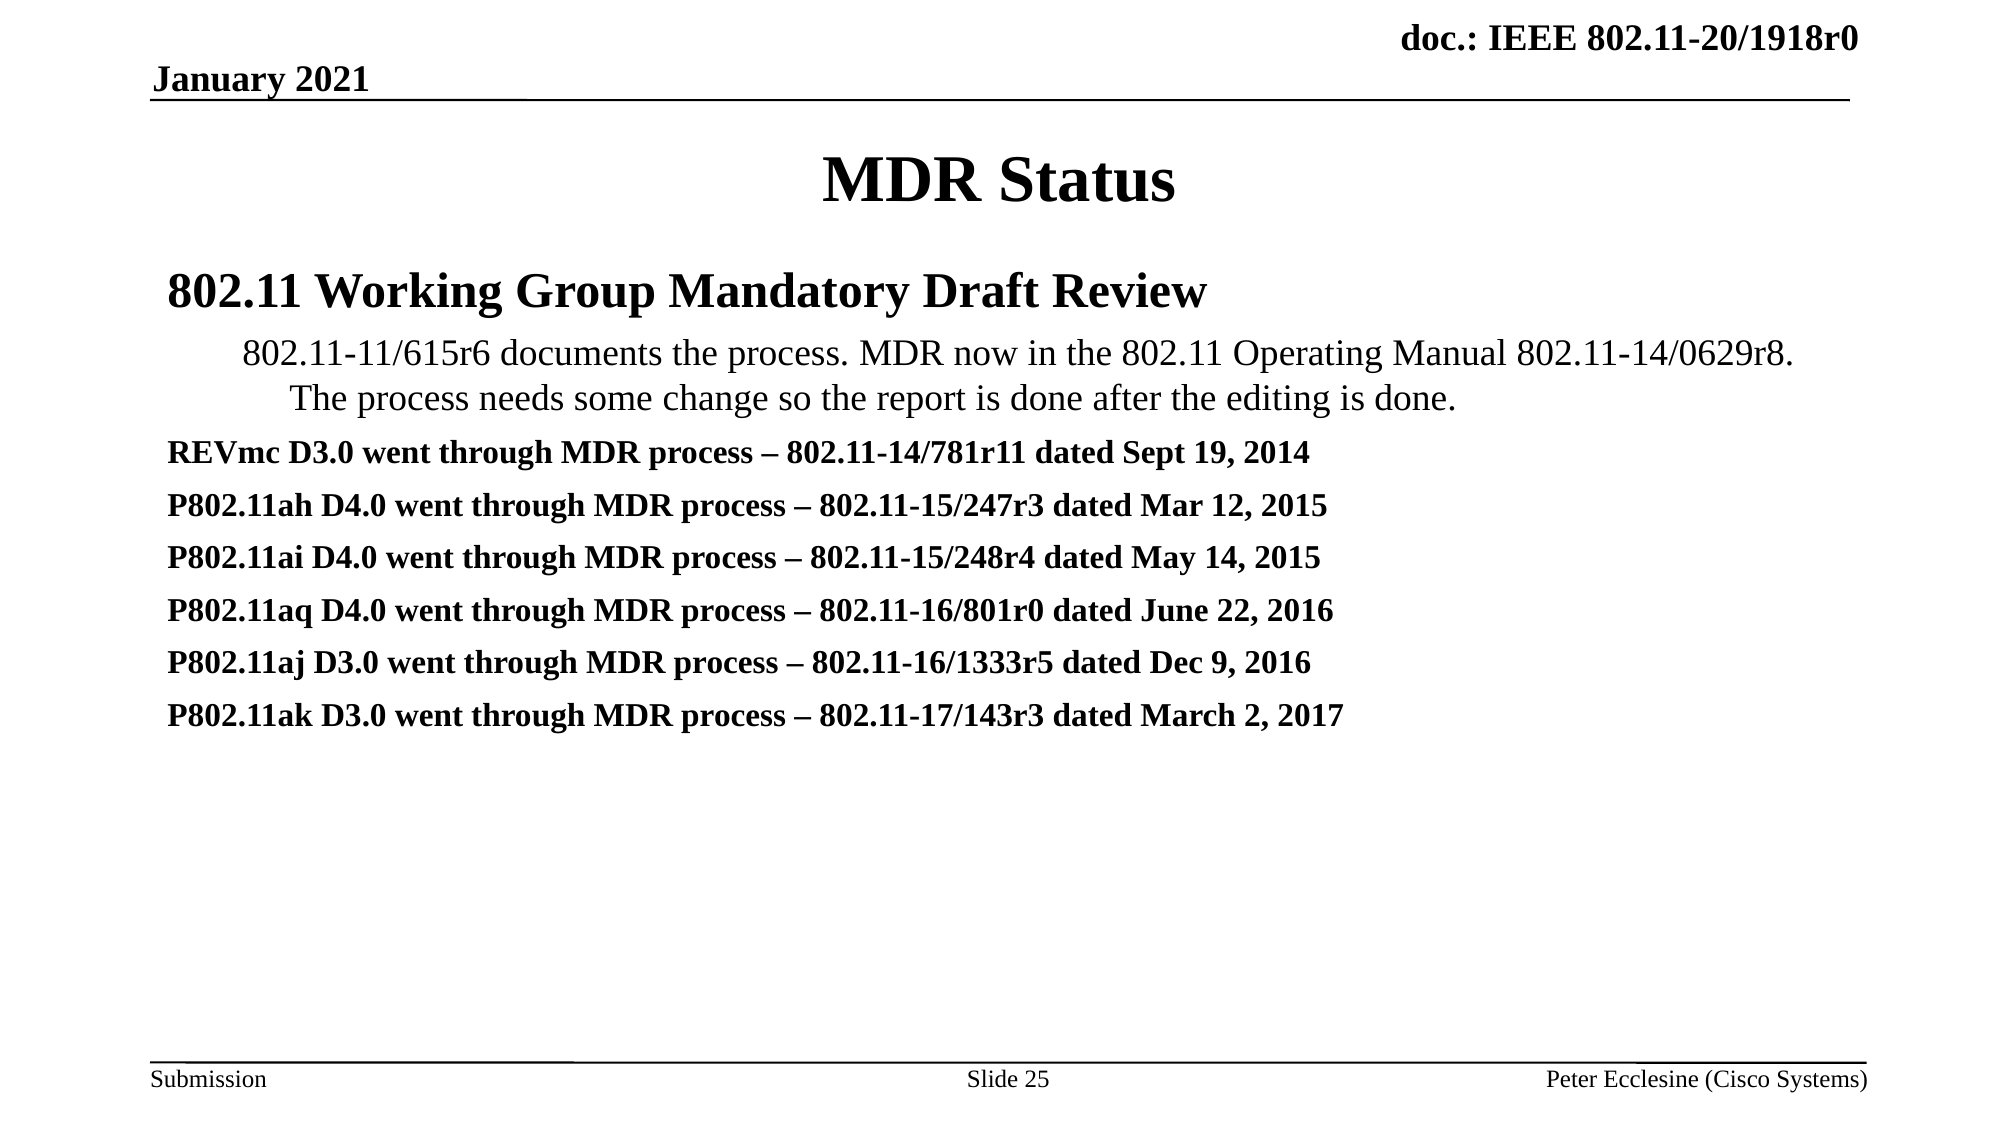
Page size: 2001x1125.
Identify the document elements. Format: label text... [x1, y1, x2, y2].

title MDR Status [149, 87, 1850, 263]
list 802.11 Working Group Mandatory Draft Review 802.11-11/615r6 documents the process. MDR now in the 802.11 Operating Manual 802.11-14/0629r8. The process needs some change so the report is done after the editing is done. REVmc D3.0 went through MDR process – 802.11-14/781r11 dated Sept 19, 2014 P802.11ah D4.0 went through MDR process – 802.11-15/247r3 dated Mar 12, 2015 P802.11ai D4.0 went through MDR process – 802.11-15/248r4 dated May 14, 2015 P802.11aq D4.0 went through MDR process – 802.11-16/801r0 dated June 22, 2016 P802.11aj D3.0 went through MDR process – 802.11-16/1333r5 dated Dec 9, 2016 P802.11ak D3.0 went through MDR process – 802.11-17/143r3 dated March 2, 2017 [152, 249, 1853, 1038]
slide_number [152, 54, 563, 100]
footer Peter Ecclesine (Cisco Systems) [1171, 1061, 1869, 1093]
slide_number Slide 25 [950, 1061, 1067, 1123]
